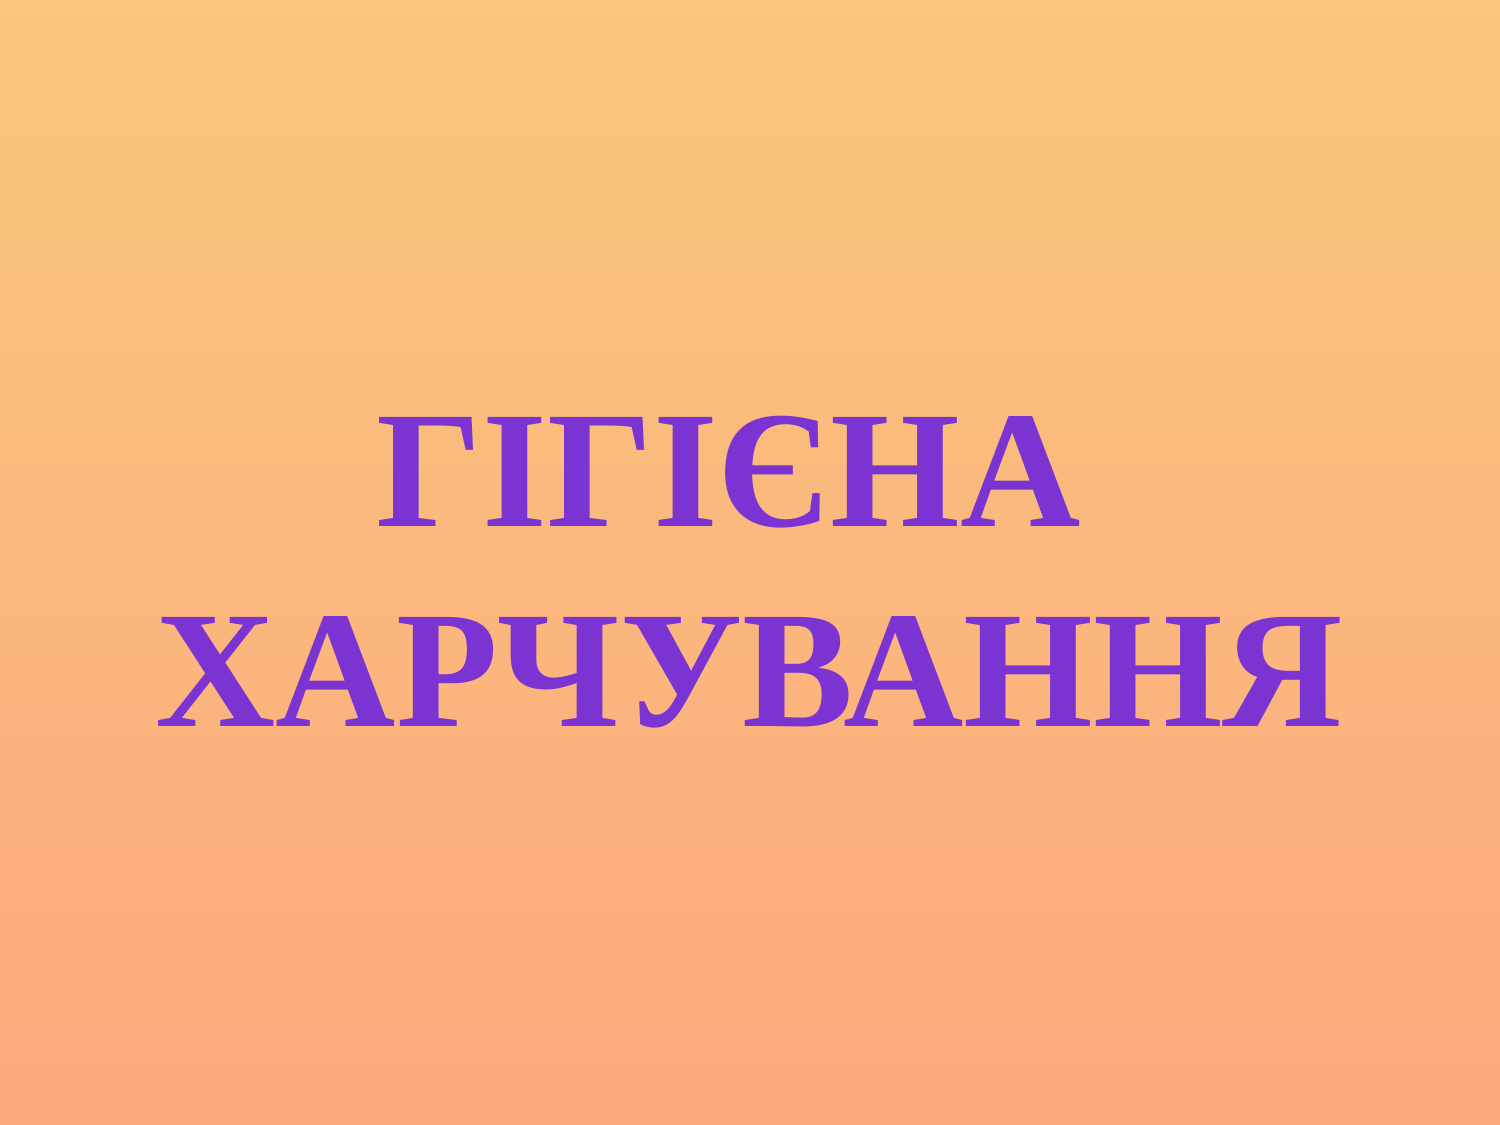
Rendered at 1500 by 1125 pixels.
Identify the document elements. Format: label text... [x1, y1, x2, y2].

text_box ГІГІЄНА ХАРЧУВАННЯ [140, 352, 1360, 768]
